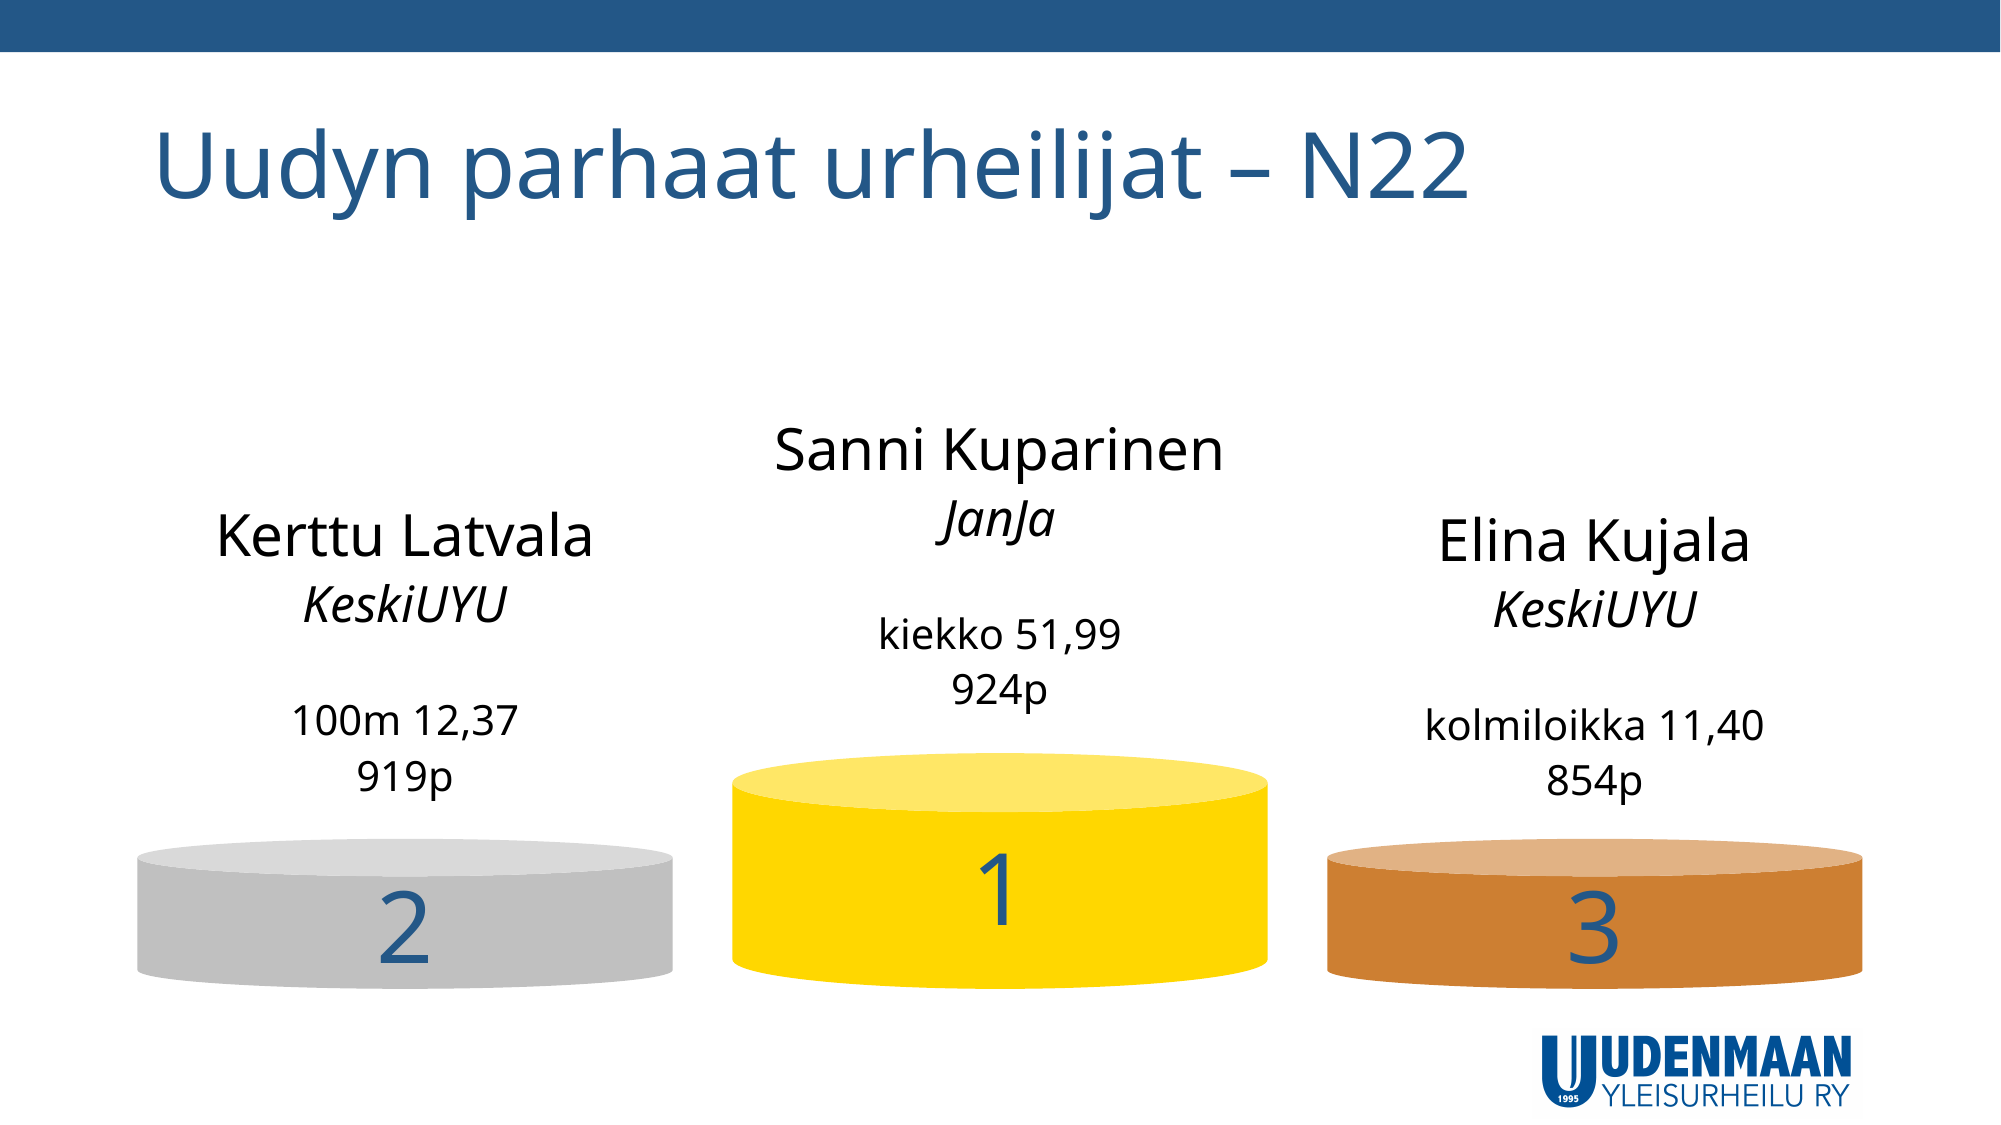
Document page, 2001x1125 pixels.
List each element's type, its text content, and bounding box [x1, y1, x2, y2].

title Uudyn parhaat urheilijat – N22 [137, 59, 1863, 278]
picture [1532, 1028, 1863, 1119]
list Elina Kujala KeskiUYU kolmiloikka 11,40 854p [1327, 503, 1863, 881]
list Sanni Kuparinen JanJa kiekko 51,99 924p [732, 412, 1268, 790]
list Kerttu Latvala KeskiUYU 100m 12,37 919p [137, 498, 673, 876]
